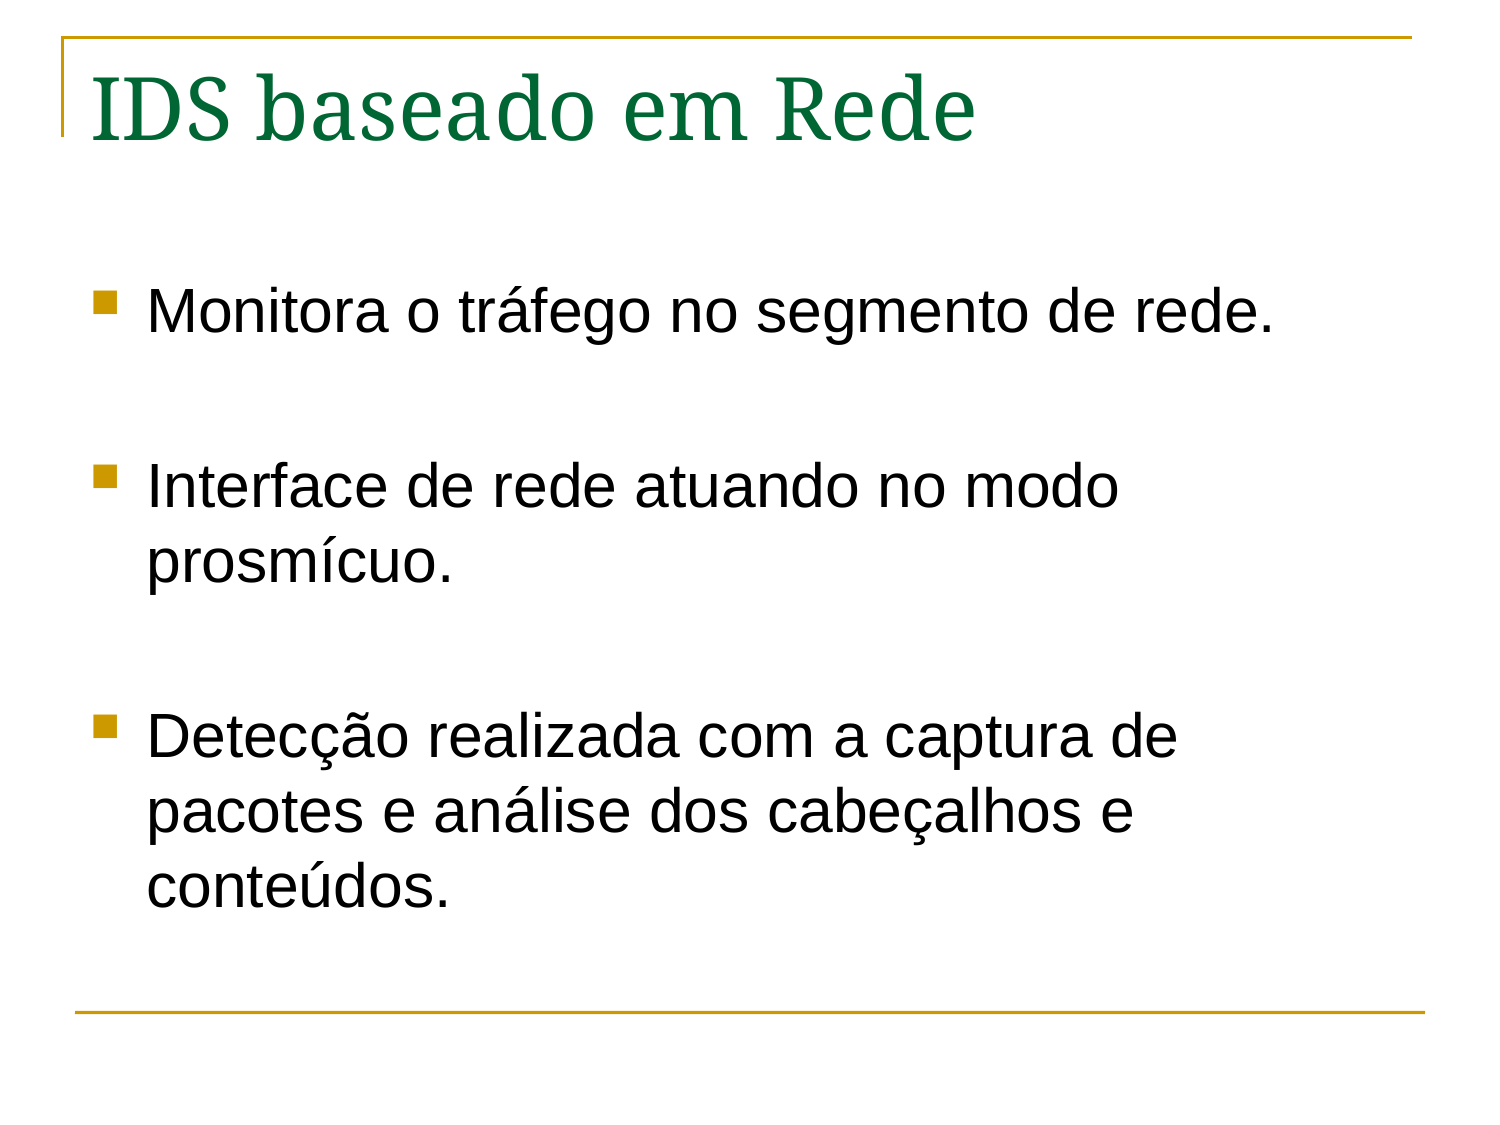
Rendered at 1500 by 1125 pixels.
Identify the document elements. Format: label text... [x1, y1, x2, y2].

title IDS baseado em Rede [74, 45, 1426, 233]
list Monitora o tráfego no segmento de rede. Interface de rede atuando no modo prosmícuo. Detecção realizada com a captura de pacotes e análise dos cabeçalhos e conteúdos. [74, 262, 1426, 1006]
